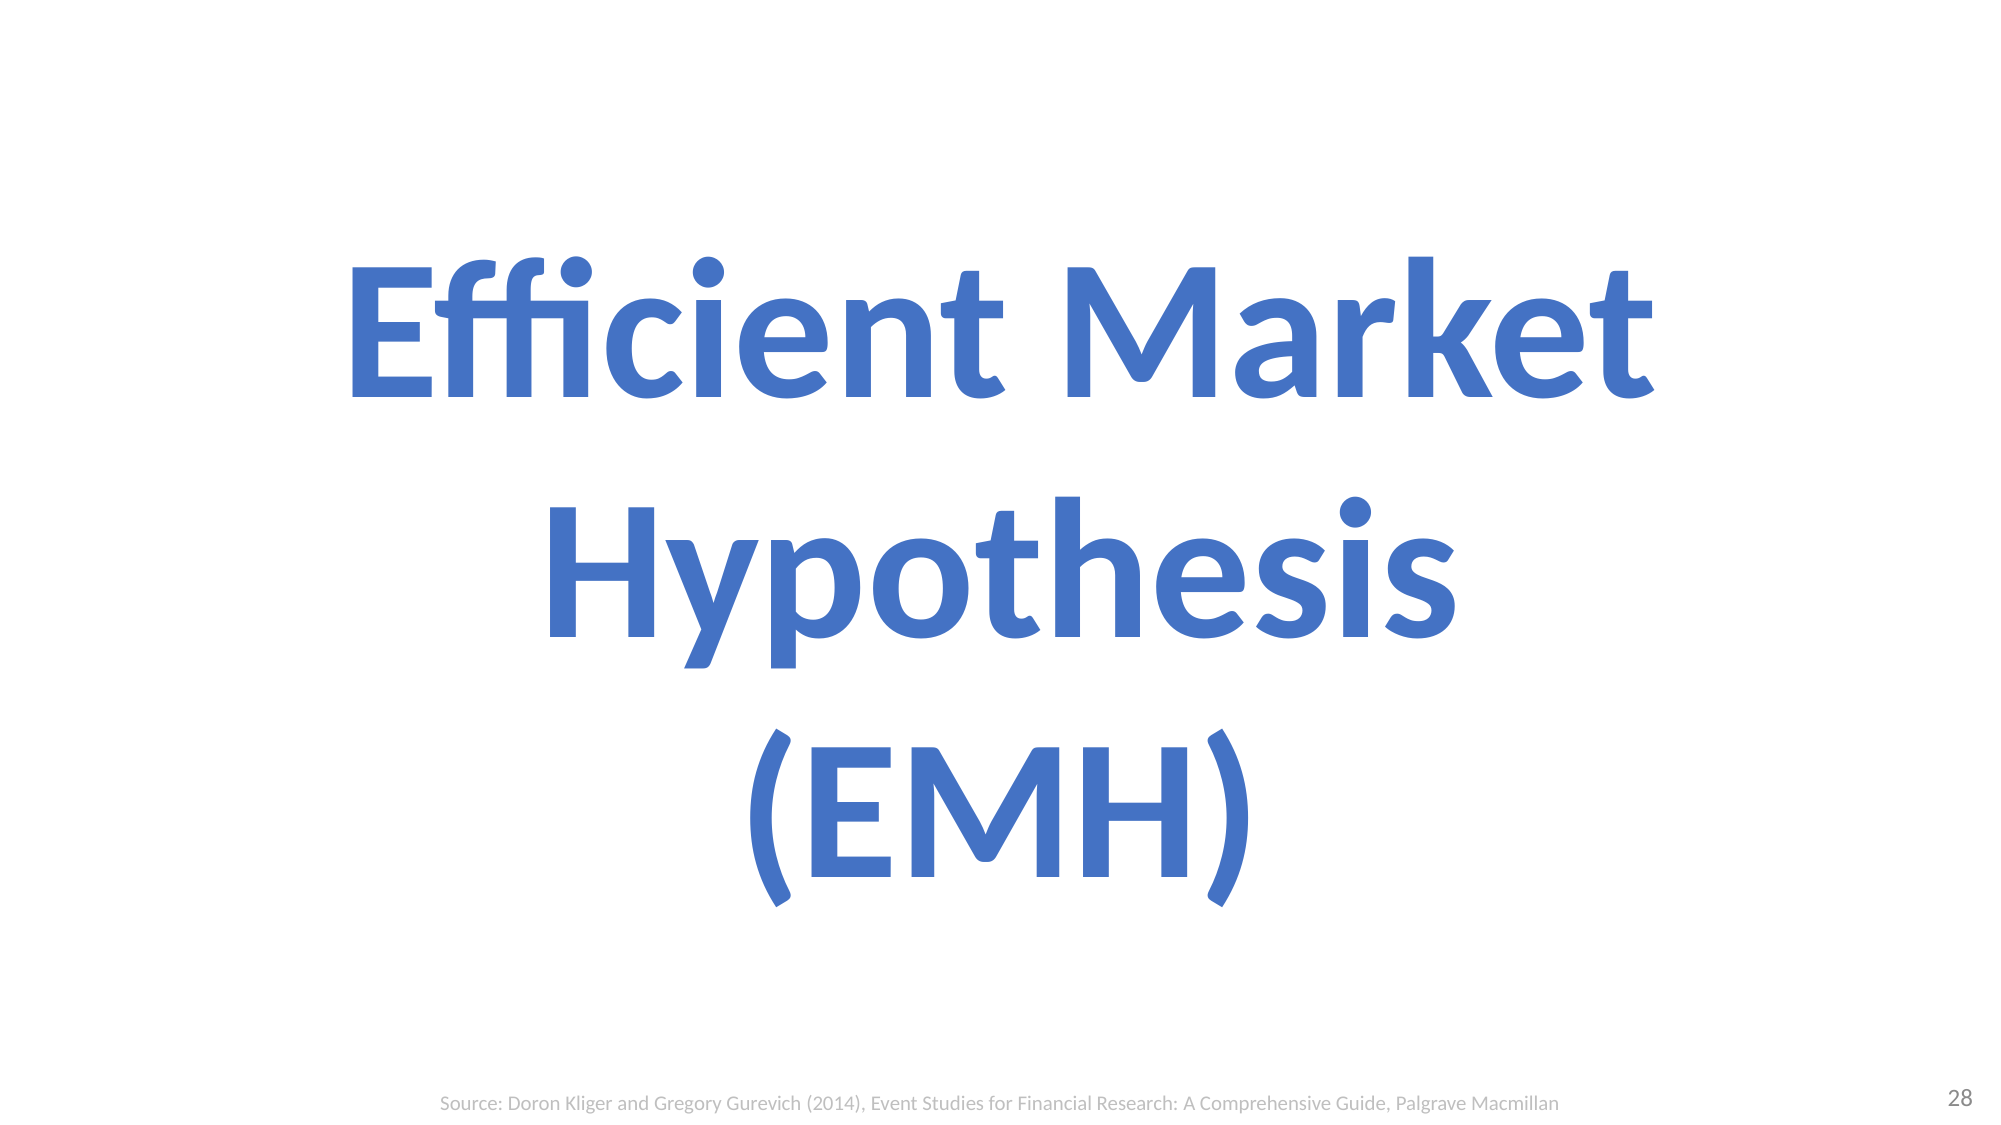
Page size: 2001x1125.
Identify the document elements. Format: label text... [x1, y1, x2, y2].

title Efficient Market Hypothesis (EMH) [324, 45, 1675, 1070]
text_box Source: Doron Kliger and Gregory Gurevich (2014), Event Studies for Financial Research: A Comprehensive Guide, Palgrave Macmillan [337, 1082, 1663, 1122]
slide_number 28 [1830, 1076, 1989, 1116]
